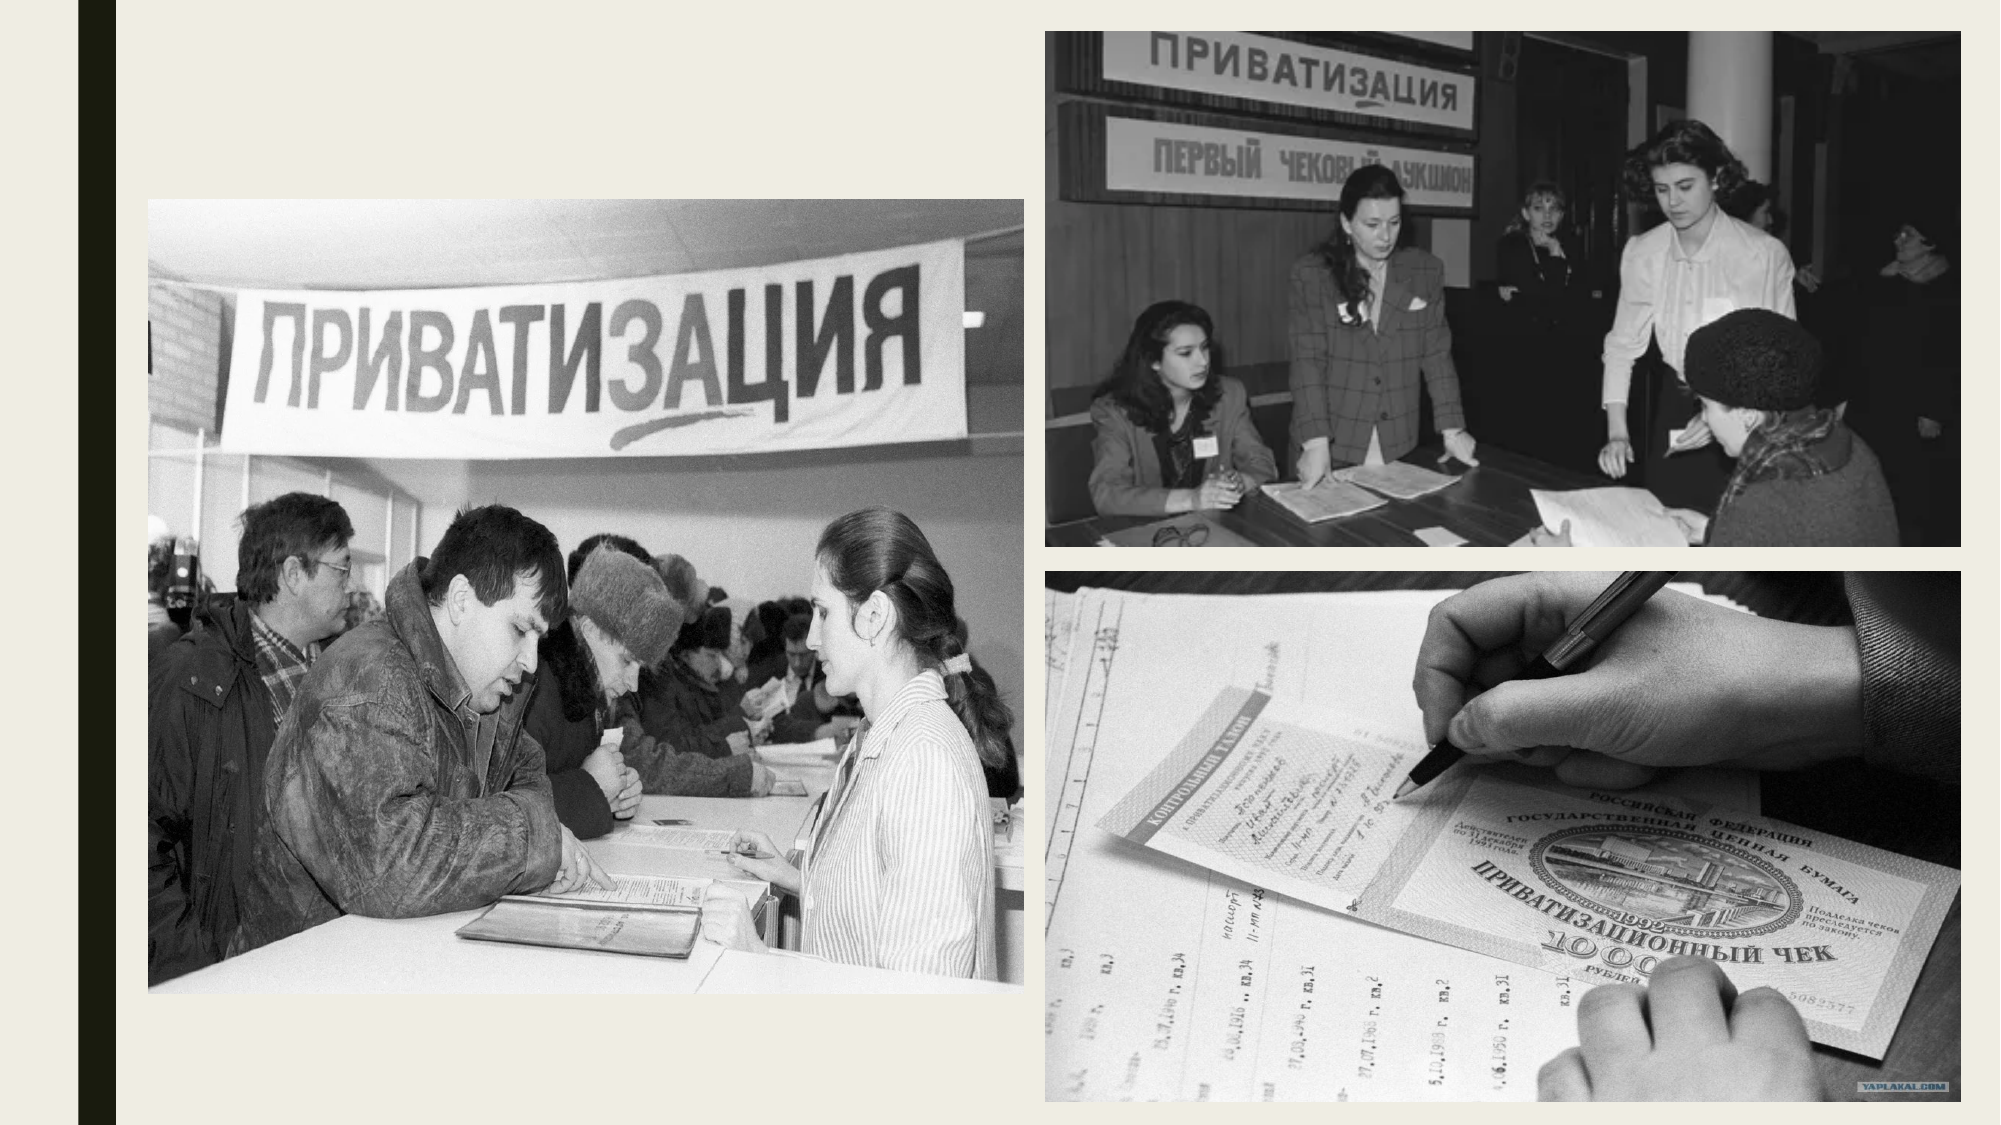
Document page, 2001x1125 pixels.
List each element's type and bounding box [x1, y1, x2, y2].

picture [1045, 31, 1961, 547]
picture [1045, 571, 1961, 1102]
picture [148, 199, 1024, 994]
